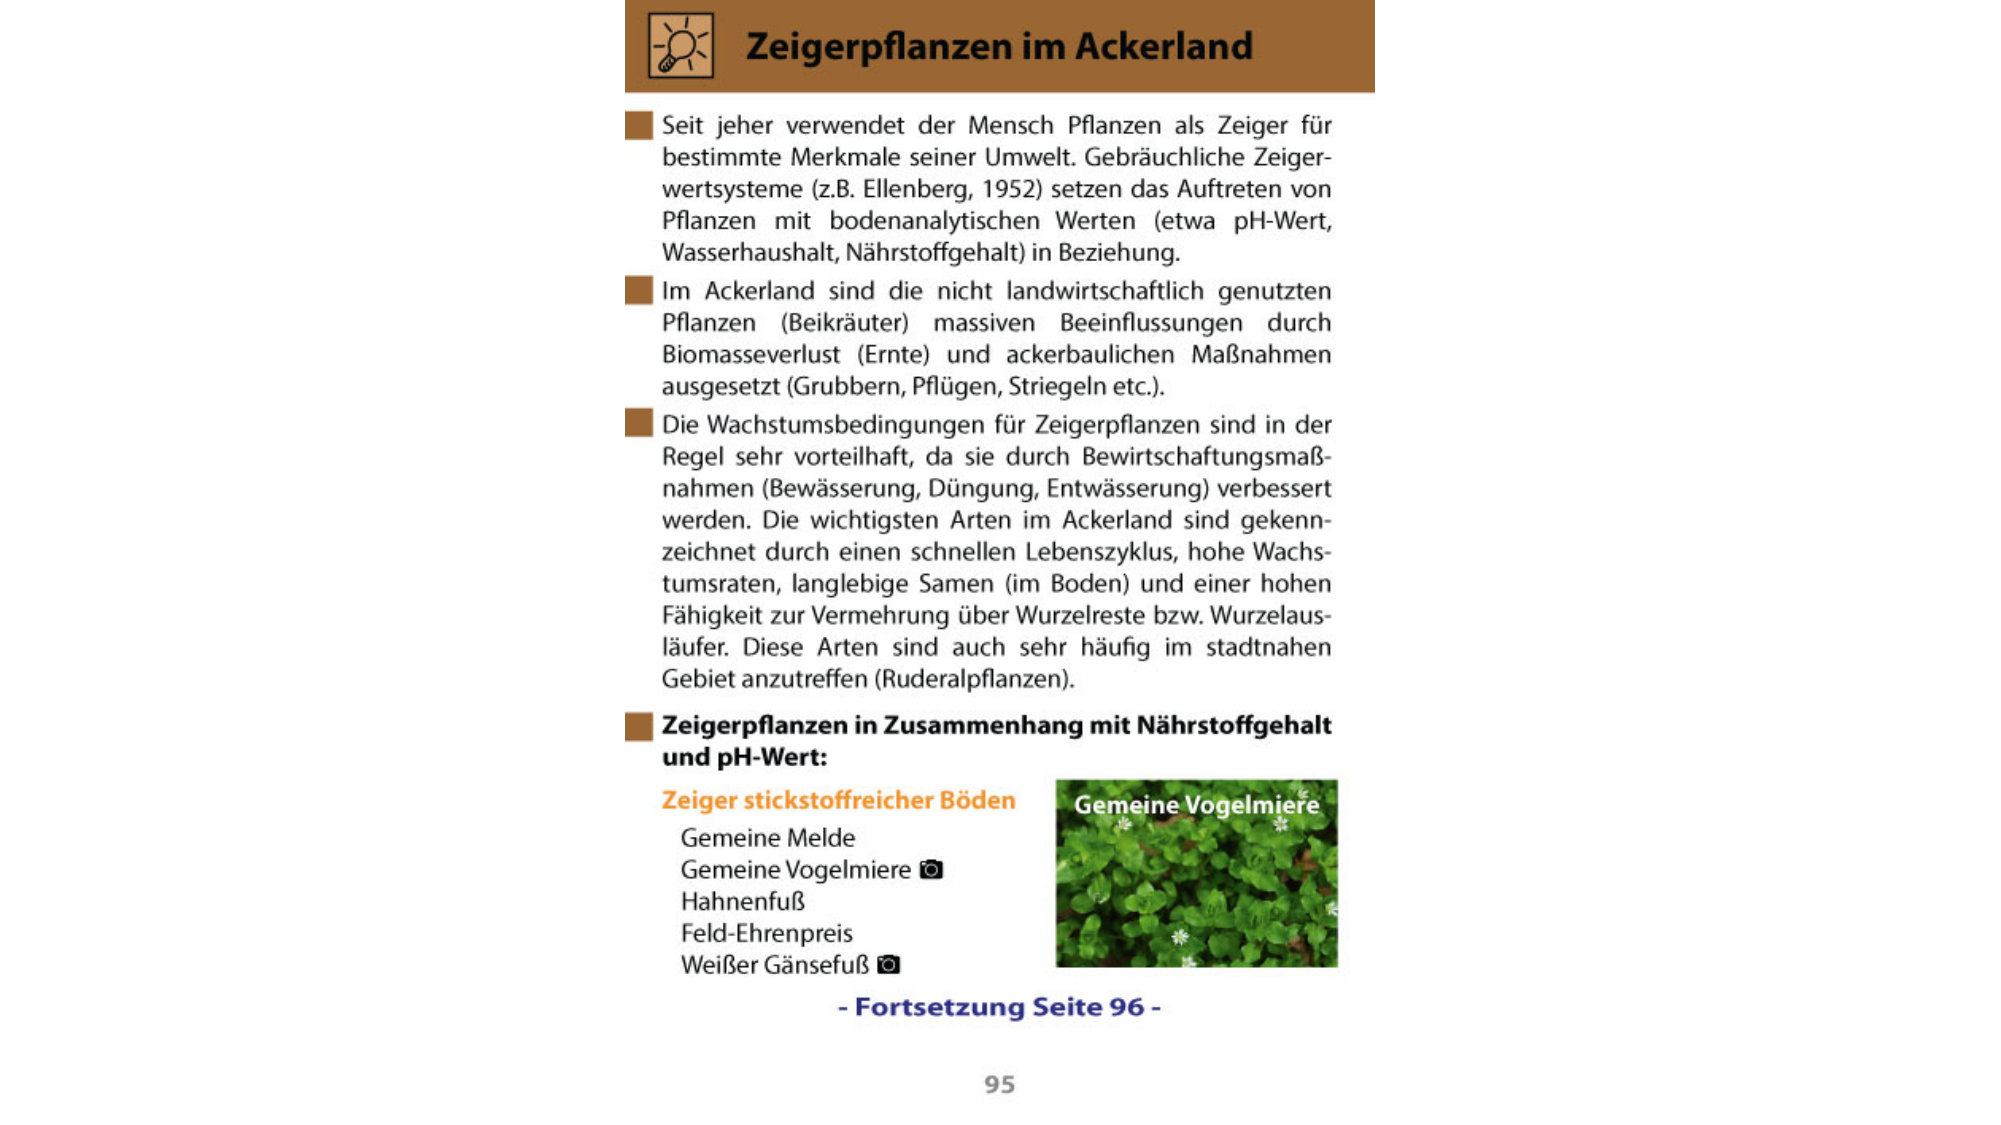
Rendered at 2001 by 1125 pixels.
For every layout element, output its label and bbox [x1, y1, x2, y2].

picture [625, 0, 1375, 1125]
